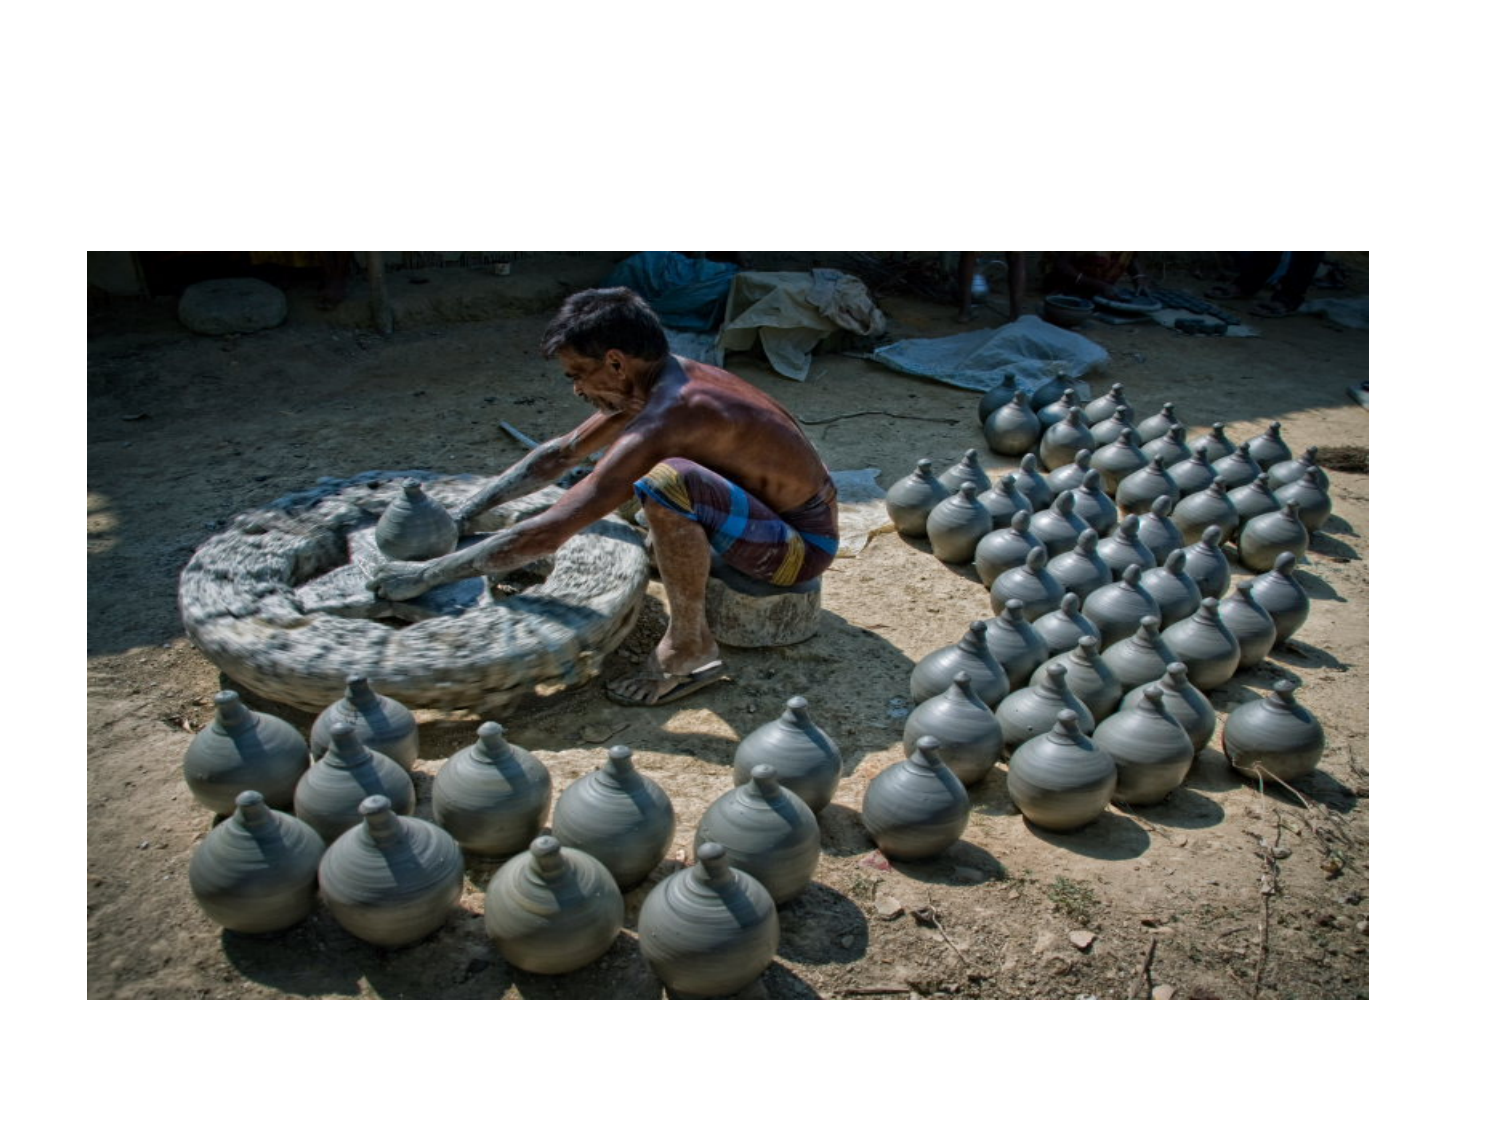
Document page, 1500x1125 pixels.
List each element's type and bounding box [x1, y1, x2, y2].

list [87, 251, 1369, 1001]
